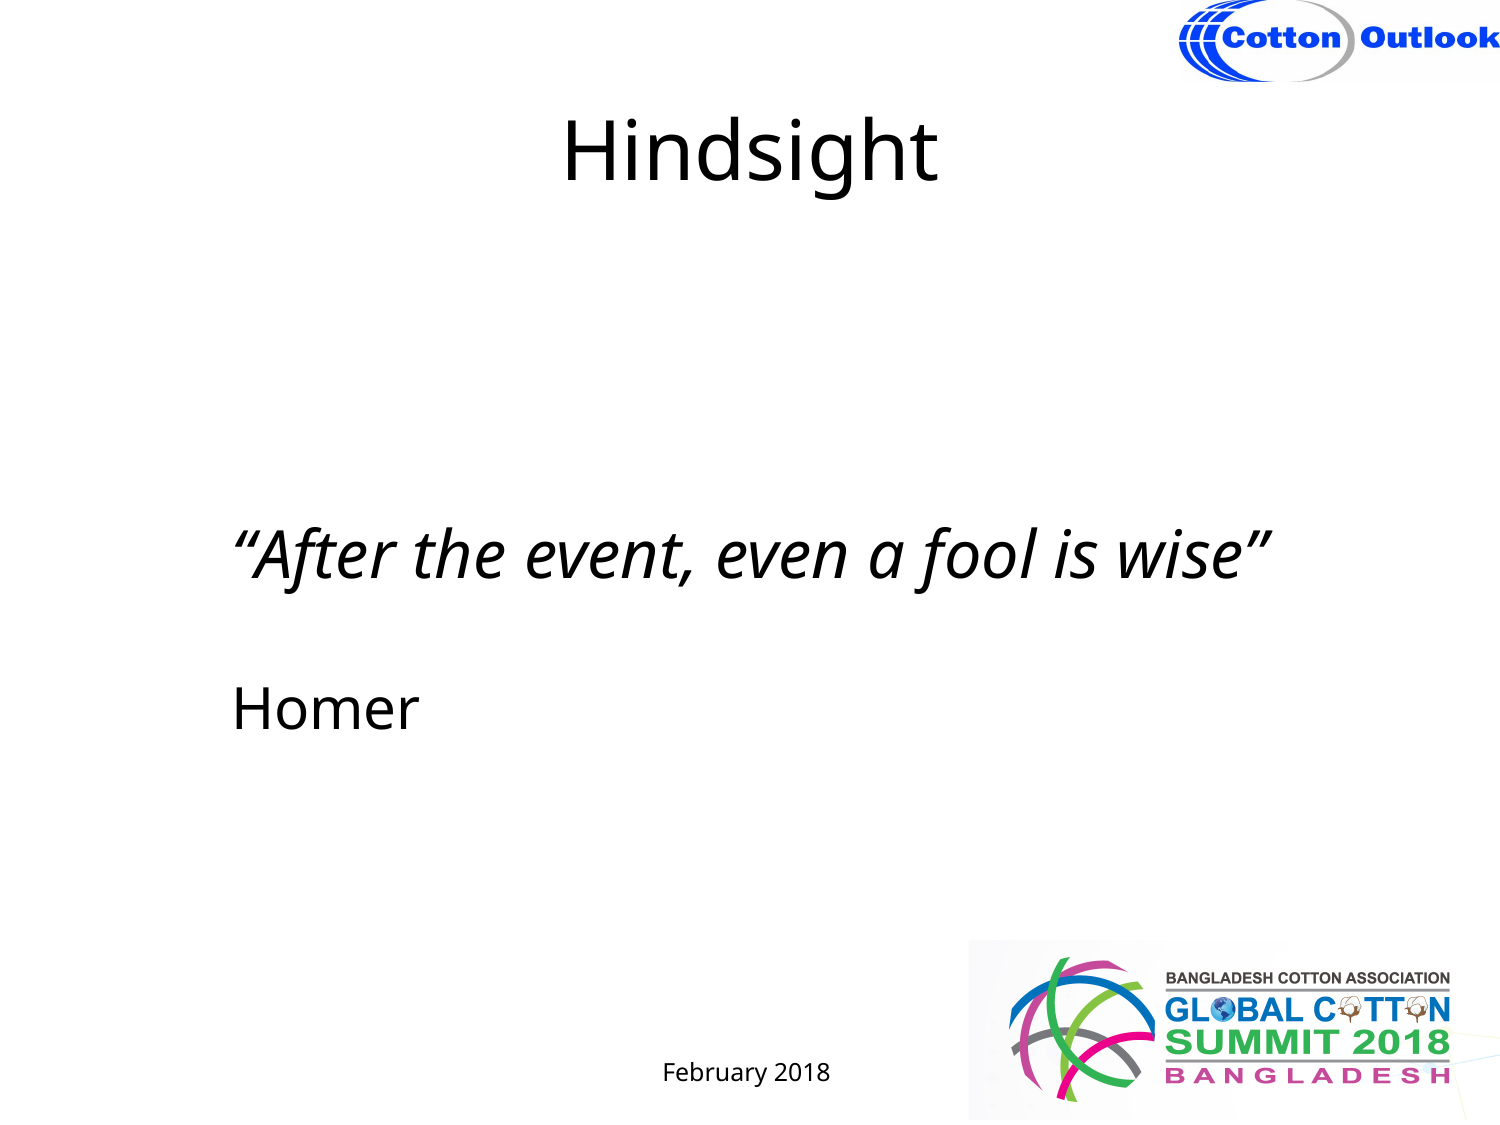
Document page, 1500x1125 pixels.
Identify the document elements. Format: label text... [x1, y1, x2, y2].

text_box “After the event, even a fool is wise” Homer [216, 504, 1284, 750]
text_box Hindsight [545, 90, 955, 205]
picture [1179, 0, 1500, 82]
